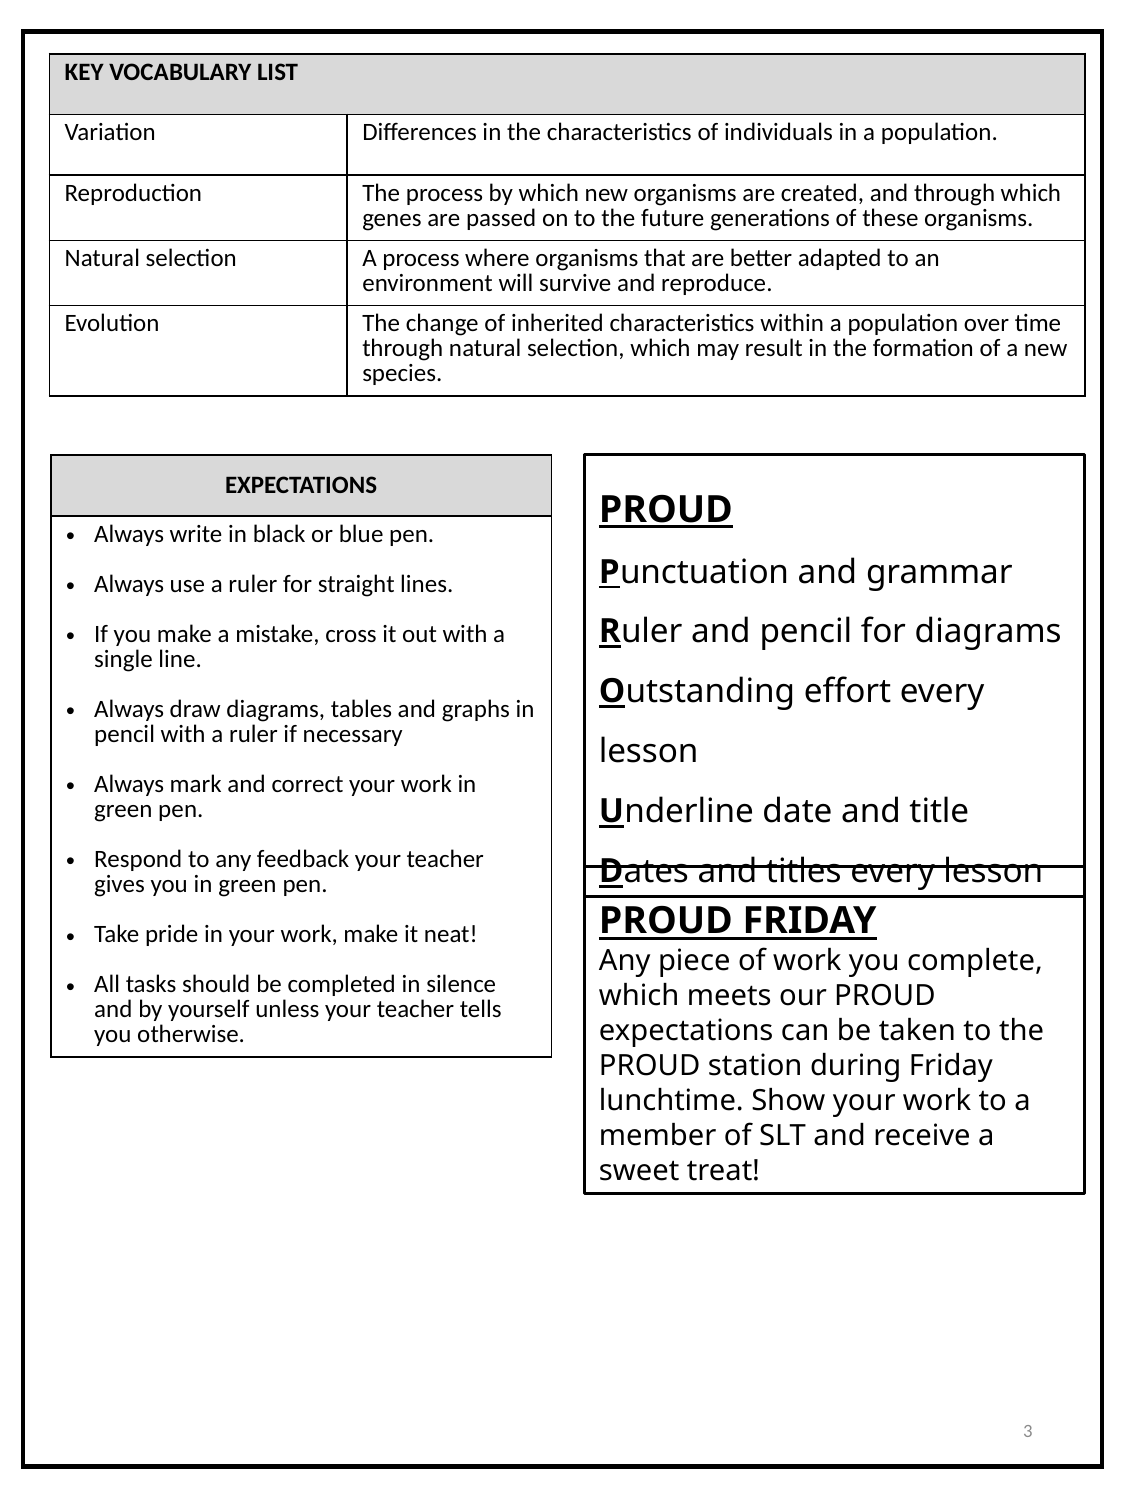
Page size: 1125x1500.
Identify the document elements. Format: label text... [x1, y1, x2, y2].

slide_number 3 [794, 1390, 1048, 1471]
text_box [22, 30, 1103, 1468]
table_header EXPECTATIONS [52, 456, 551, 515]
text_box PROUD Punctuation and grammar Ruler and pencil for diagrams Outstanding effort every lesson Underline date and title Dates and titles every lesson [584, 454, 1085, 866]
table_cell A process where organisms that are better adapted to an environment will survive and reproduce. [348, 241, 1084, 305]
table_cell The process by which new organisms are created, and through which genes are passed on to the future generations of these organisms. [348, 176, 1084, 240]
table_cell The change of inherited characteristics within a population over time through natural selection, which may result in the formation of a new species. [348, 306, 1084, 395]
table_cell Evolution [50, 306, 346, 395]
table_cell Always write in black or blue pen. Always use a ruler for straight lines. If you make a mistake, cross it out with a single line. Always draw diagrams, tables and graphs in pencil with a ruler if necessary Always mark and correct your work in green pen. Respond to any feedback your teacher gives you in green pen. Take pride in your work, make it neat! All tasks should be completed in silence and by yourself unless your teacher tells you otherwise. [52, 517, 551, 1056]
table_cell Differences in the characteristics of individuals in a population. [348, 115, 1084, 174]
table_cell Variation [50, 115, 346, 174]
text_box PROUD FRIDAY Any piece of work you complete, which meets our PROUD expectations can be taken to the PROUD station during Friday lunchtime. Show your work to a member of SLT and receive a sweet treat! [584, 866, 1085, 1194]
table_header KEY VOCABULARY LIST [50, 55, 1084, 114]
table_cell Reproduction [50, 176, 346, 240]
table_cell Natural selection [50, 241, 346, 305]
